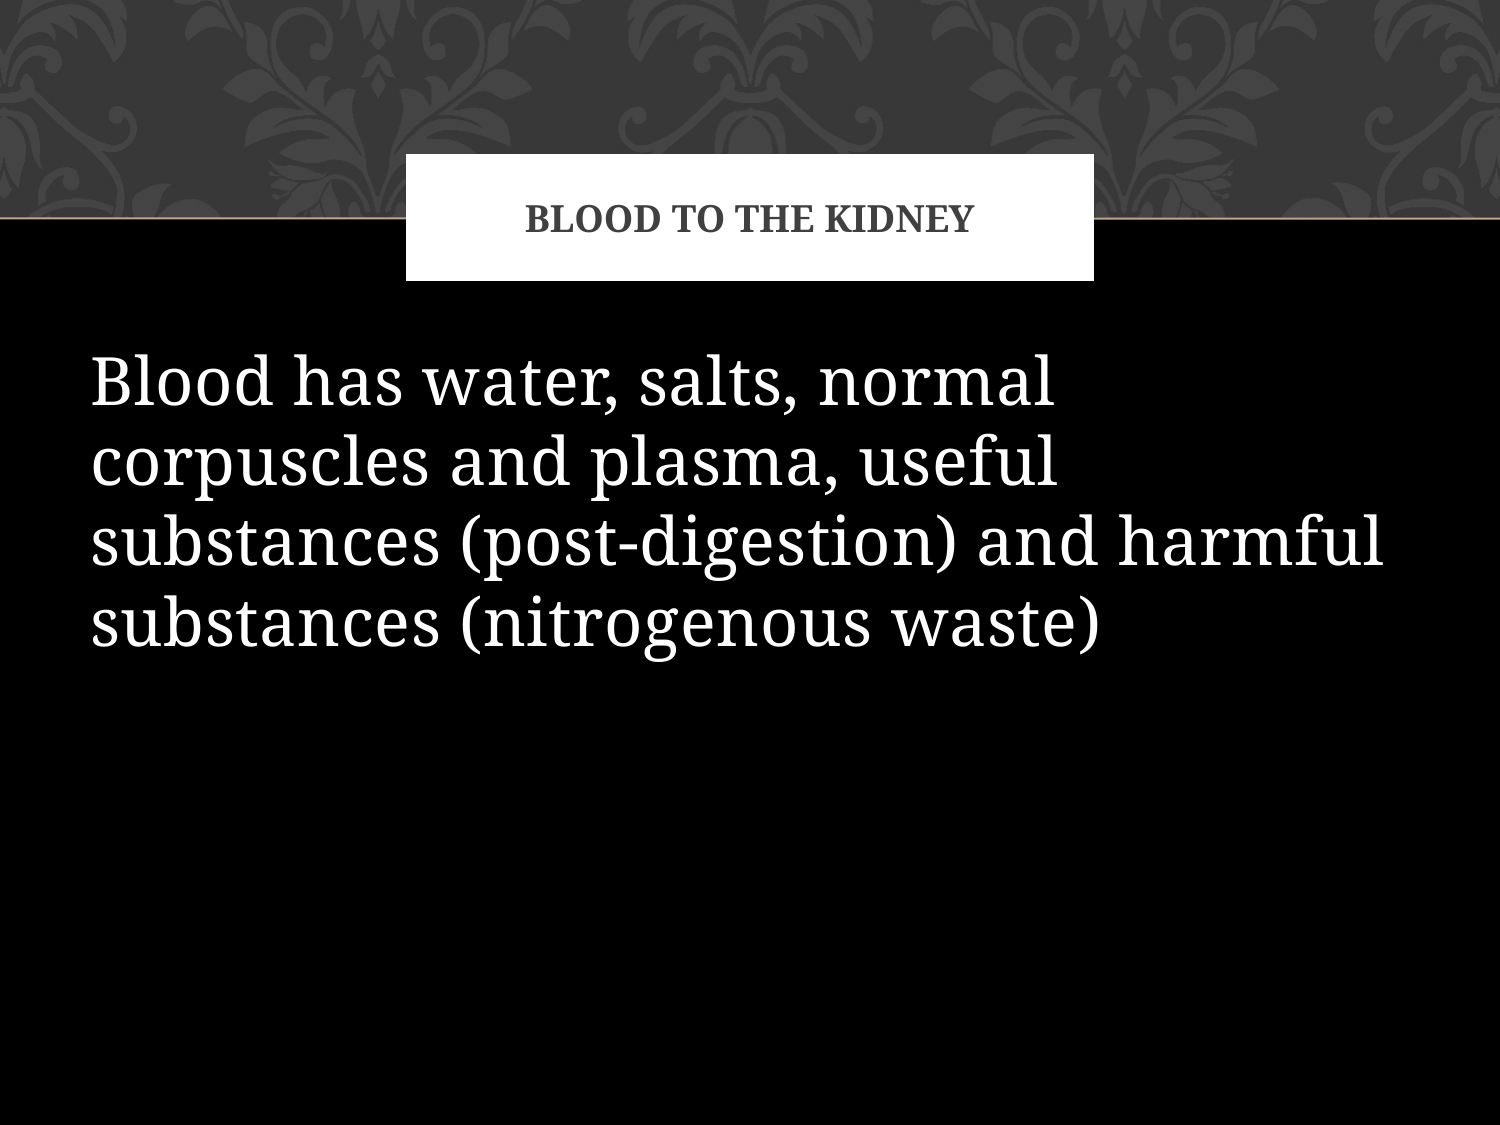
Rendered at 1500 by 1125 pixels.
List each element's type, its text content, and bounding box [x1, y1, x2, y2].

title Blood to the kidney [406, 154, 1094, 281]
list Blood has water, salts, normal corpuscles and plasma, useful substances (post-digestion) and harmful substances (nitrogenous waste) [75, 331, 1425, 1000]
